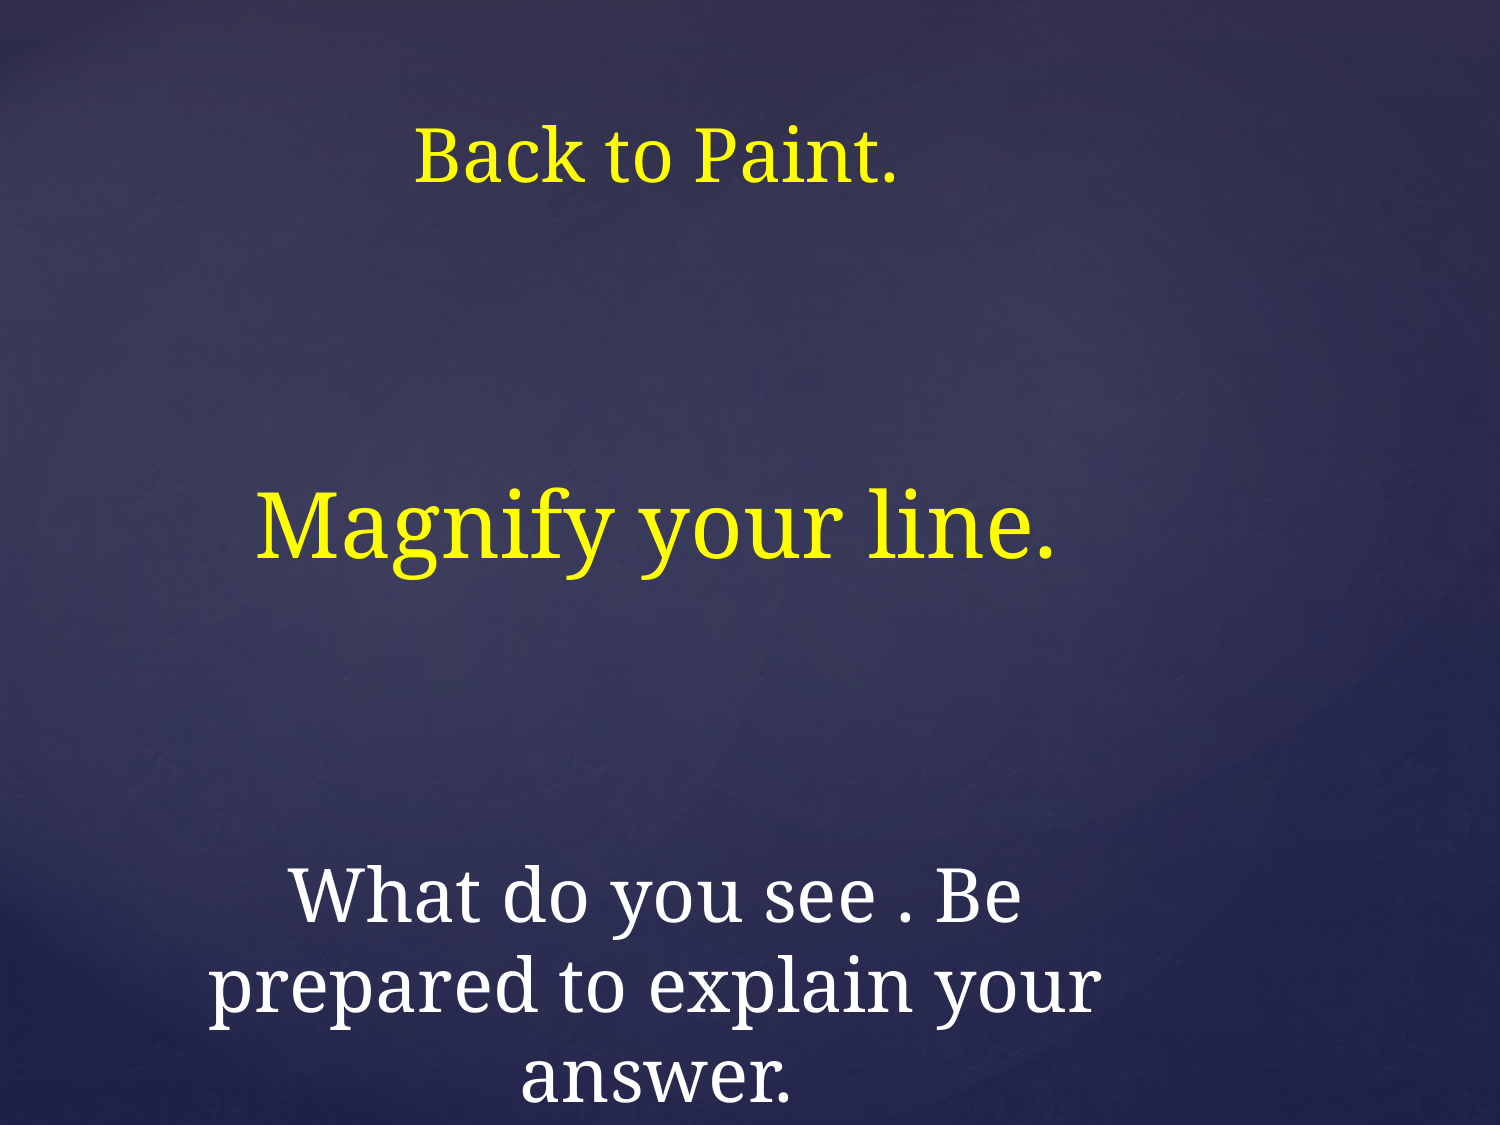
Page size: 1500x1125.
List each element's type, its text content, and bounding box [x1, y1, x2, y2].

text_box Back to Paint. Magnify your line. What do you see . Be prepared to explain your answer. [112, 99, 1200, 1125]
